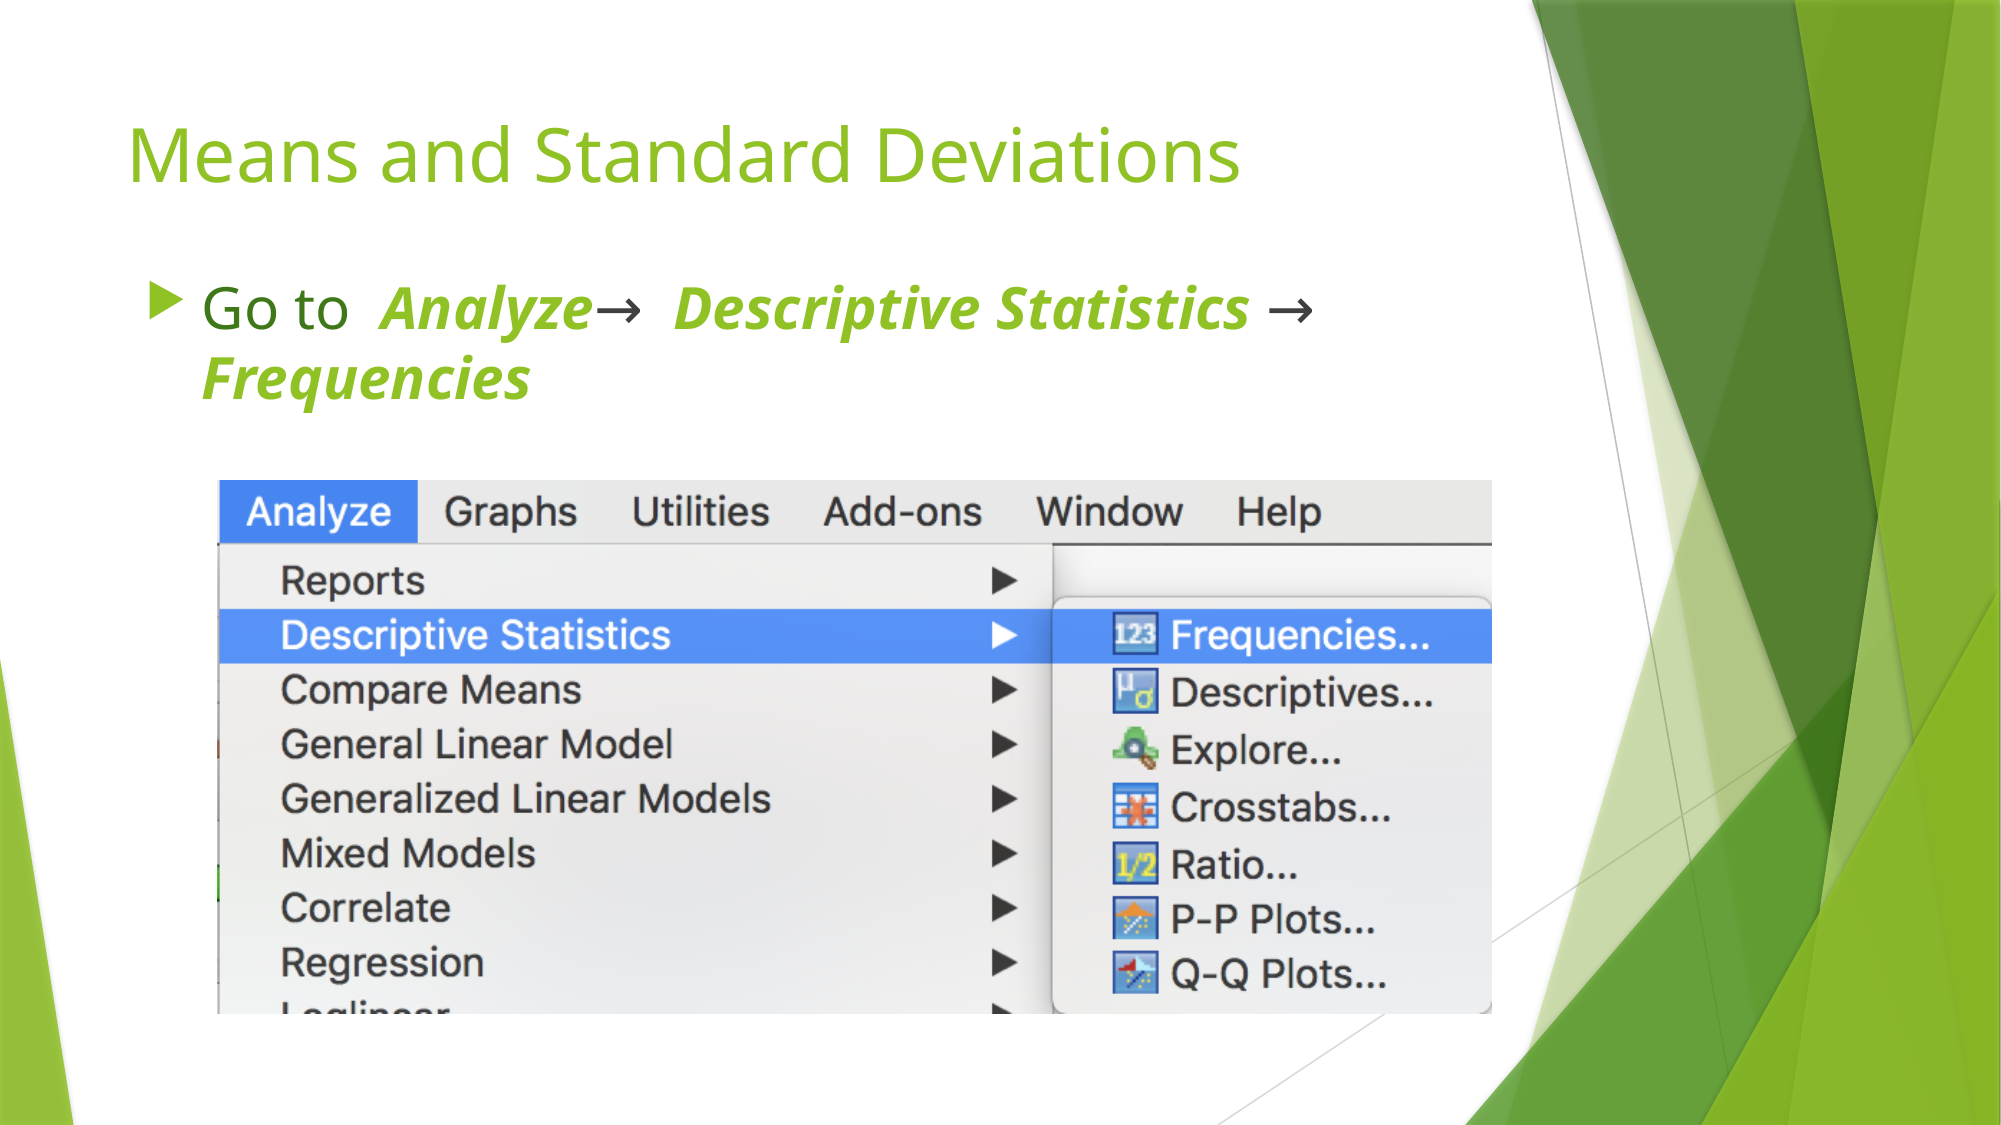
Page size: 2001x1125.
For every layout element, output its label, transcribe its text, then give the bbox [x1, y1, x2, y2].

title Means and Standard Deviations [111, 99, 1522, 317]
picture [217, 479, 1492, 1015]
list Go to Analyze→ Descriptive Statistics → Frequencies [130, 263, 1579, 892]
